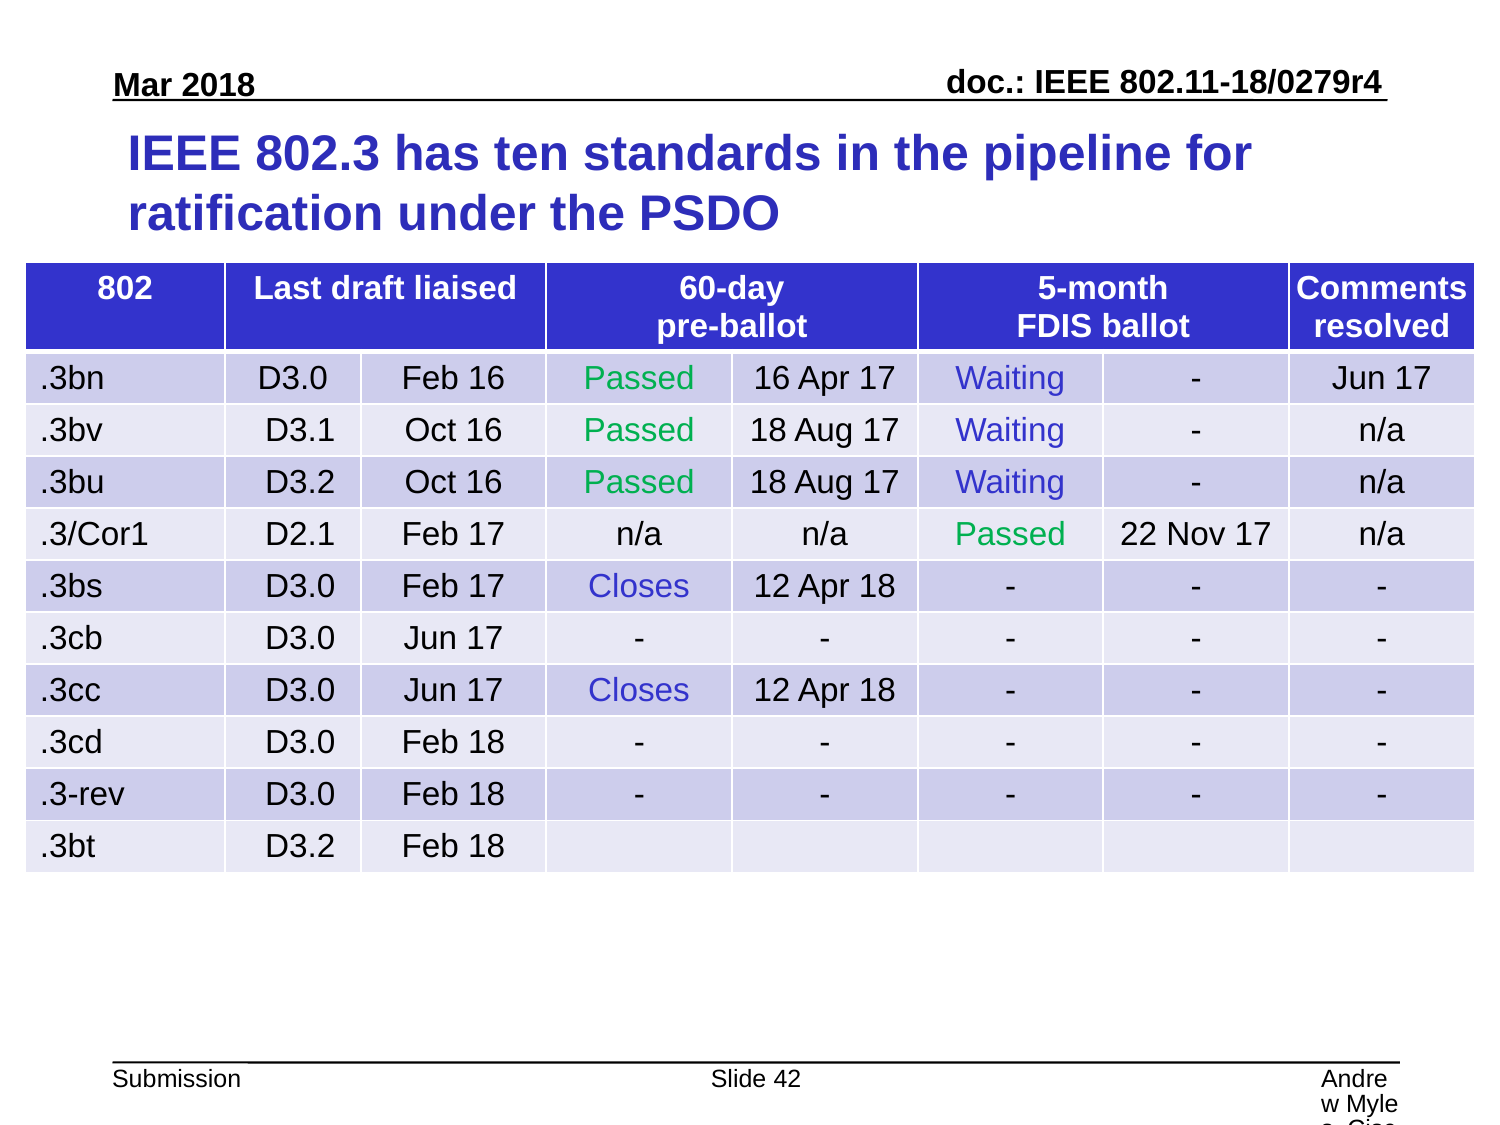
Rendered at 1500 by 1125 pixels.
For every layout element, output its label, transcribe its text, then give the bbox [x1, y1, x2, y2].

table_cell Closes [547, 665, 731, 715]
table_header Comments resolved [1290, 263, 1474, 349]
table_header 802 [26, 263, 224, 349]
table_cell - [919, 717, 1102, 767]
table_cell - [547, 769, 731, 820]
table_cell .3bu [26, 457, 224, 507]
table_cell [1290, 821, 1474, 872]
table_cell Closes [547, 561, 731, 611]
table_header 60-day pre-ballot [547, 263, 917, 349]
table_cell - [919, 769, 1102, 820]
table_cell D3.0 [226, 613, 360, 663]
table_cell D3.0 [226, 561, 360, 611]
table_cell n/a [1290, 457, 1474, 507]
table_cell .3bs [26, 561, 224, 611]
table_cell D3.0 [226, 769, 360, 820]
table_cell - [1104, 769, 1288, 820]
table_cell - [1104, 613, 1288, 663]
table_cell Feb 17 [362, 561, 545, 611]
table_cell 12 Apr 18 [733, 665, 917, 715]
table_cell .3cc [26, 665, 224, 715]
table_cell 16 Apr 17 [733, 354, 917, 403]
table_cell Oct 16 [362, 457, 545, 507]
table_cell .3/Cor1 [26, 509, 224, 559]
table_cell D3.2 [226, 457, 360, 507]
table_cell Feb 16 [362, 354, 545, 403]
table_cell Waiting [919, 457, 1102, 507]
table_cell Jun 17 [1290, 354, 1474, 403]
table_cell - [919, 613, 1102, 663]
table_cell [1104, 821, 1288, 872]
table_cell [733, 821, 917, 872]
table_cell D3.0 [226, 354, 360, 403]
table_header Last draft liaised [226, 263, 545, 349]
table_cell - [733, 769, 917, 820]
table_cell n/a [1290, 405, 1474, 455]
title IEEE 802.3 has ten standards in the pipeline for ratification under the PSDO [112, 112, 1388, 262]
table_header 5-month FDIS ballot [919, 263, 1288, 349]
table_cell D2.1 [226, 509, 360, 559]
table_cell n/a [1290, 509, 1474, 559]
table_cell Waiting [919, 354, 1102, 403]
table_cell 18 Aug 17 [733, 405, 917, 455]
table_cell Feb 18 [362, 821, 545, 872]
table_cell .3bv [26, 405, 224, 455]
table_cell Waiting [919, 405, 1102, 455]
table_cell Feb 18 [362, 769, 545, 820]
table_cell - [1104, 665, 1288, 715]
table_cell Passed [547, 354, 731, 403]
table_cell D3.0 [226, 665, 360, 715]
table_cell - [1104, 405, 1288, 455]
table_cell - [1290, 613, 1474, 663]
table_cell Jun 17 [362, 665, 545, 715]
table_cell n/a [733, 509, 917, 559]
table_cell - [1104, 457, 1288, 507]
table_cell Jun 17 [362, 613, 545, 663]
table_cell .3cb [26, 613, 224, 663]
table_cell [547, 821, 731, 872]
table_cell Passed [919, 509, 1102, 559]
table_cell Passed [547, 405, 731, 455]
table_cell n/a [547, 509, 731, 559]
table_cell - [919, 665, 1102, 715]
table_cell - [733, 717, 917, 767]
table_cell - [1290, 561, 1474, 611]
table_cell Passed [547, 457, 731, 507]
slide_number Slide 42 [709, 1061, 803, 1093]
table_cell .3cd [26, 717, 224, 767]
table_cell .3-rev [26, 769, 224, 820]
table_cell .3bn [26, 354, 224, 403]
table_cell - [1104, 354, 1288, 403]
table_cell Oct 16 [362, 405, 545, 455]
table_cell - [1104, 717, 1288, 767]
table_cell 18 Aug 17 [733, 457, 917, 507]
table_cell - [1290, 717, 1474, 767]
table_cell - [1290, 769, 1474, 820]
table_cell 12 Apr 18 [733, 561, 917, 611]
table_cell .3bt [26, 821, 224, 872]
footer Andrew Myles, Cisco [1320, 1061, 1402, 1093]
table_cell - [547, 717, 731, 767]
table_cell - [733, 613, 917, 663]
table_cell Feb 17 [362, 509, 545, 559]
table_cell - [919, 561, 1102, 611]
table_cell 22 Nov 17 [1104, 509, 1288, 559]
table_cell D3.0 [226, 717, 360, 767]
table_cell D3.2 [226, 821, 360, 872]
table_cell [919, 821, 1102, 872]
table_cell Feb 18 [362, 717, 545, 767]
table_cell D3.1 [226, 405, 360, 455]
table_cell - [547, 613, 731, 663]
table_cell - [1104, 561, 1288, 611]
table_cell - [1290, 665, 1474, 715]
